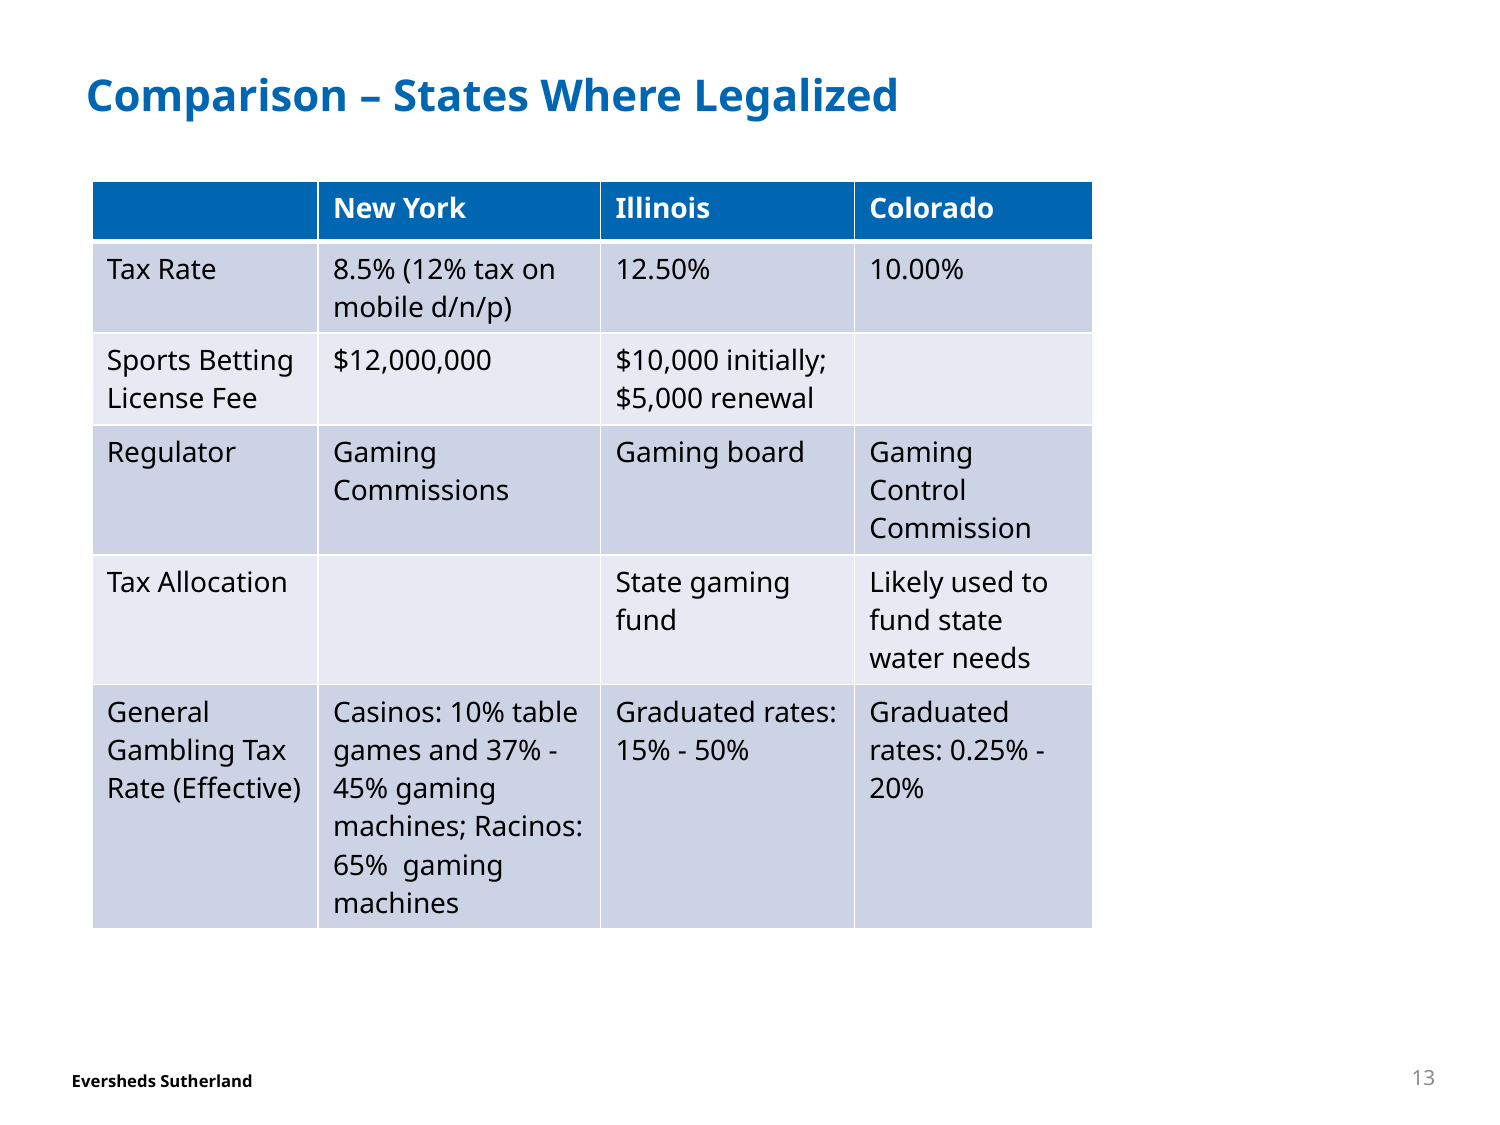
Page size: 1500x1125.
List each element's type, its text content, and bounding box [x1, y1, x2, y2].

table_cell $12,000,000 [319, 334, 600, 424]
table_header New York [319, 182, 600, 239]
table_header Colorado [855, 182, 1092, 239]
title Comparison – States Where Legalized [70, 66, 1430, 122]
table_header [93, 182, 317, 239]
table_cell General Gambling Tax Rate (Effective) [93, 685, 317, 928]
table_cell Casinos: 10% table games and 37% - 45% gaming machines; Racinos: 65% gaming machines [319, 685, 600, 928]
table_cell 12.50% [601, 244, 854, 332]
table_cell Graduated rates: 15% - 50% [601, 685, 854, 928]
table_cell 10.00% [855, 244, 1092, 332]
table_cell State gaming fund [601, 556, 854, 684]
table_cell [855, 334, 1092, 424]
table_cell Graduated rates: 0.25% - 20% [855, 685, 1092, 928]
table_cell Tax Allocation [93, 556, 317, 684]
table_cell Regulator [93, 426, 317, 554]
table_cell Likely used to fund state water needs [855, 556, 1092, 684]
slide_number 13 [1319, 1056, 1451, 1102]
table_cell [319, 556, 600, 684]
table_cell Gaming board [601, 426, 854, 554]
table_cell Gaming Commissions [319, 426, 600, 554]
table_cell Gaming Control Commission [855, 426, 1092, 554]
table_header Illinois [601, 182, 854, 239]
table_cell Sports Betting License Fee [93, 334, 317, 424]
table_cell 8.5% (12% tax on mobile d/n/p) [319, 244, 600, 332]
table_cell $10,000 initially; $5,000 renewal [601, 334, 854, 424]
table_cell Tax Rate [93, 244, 317, 332]
